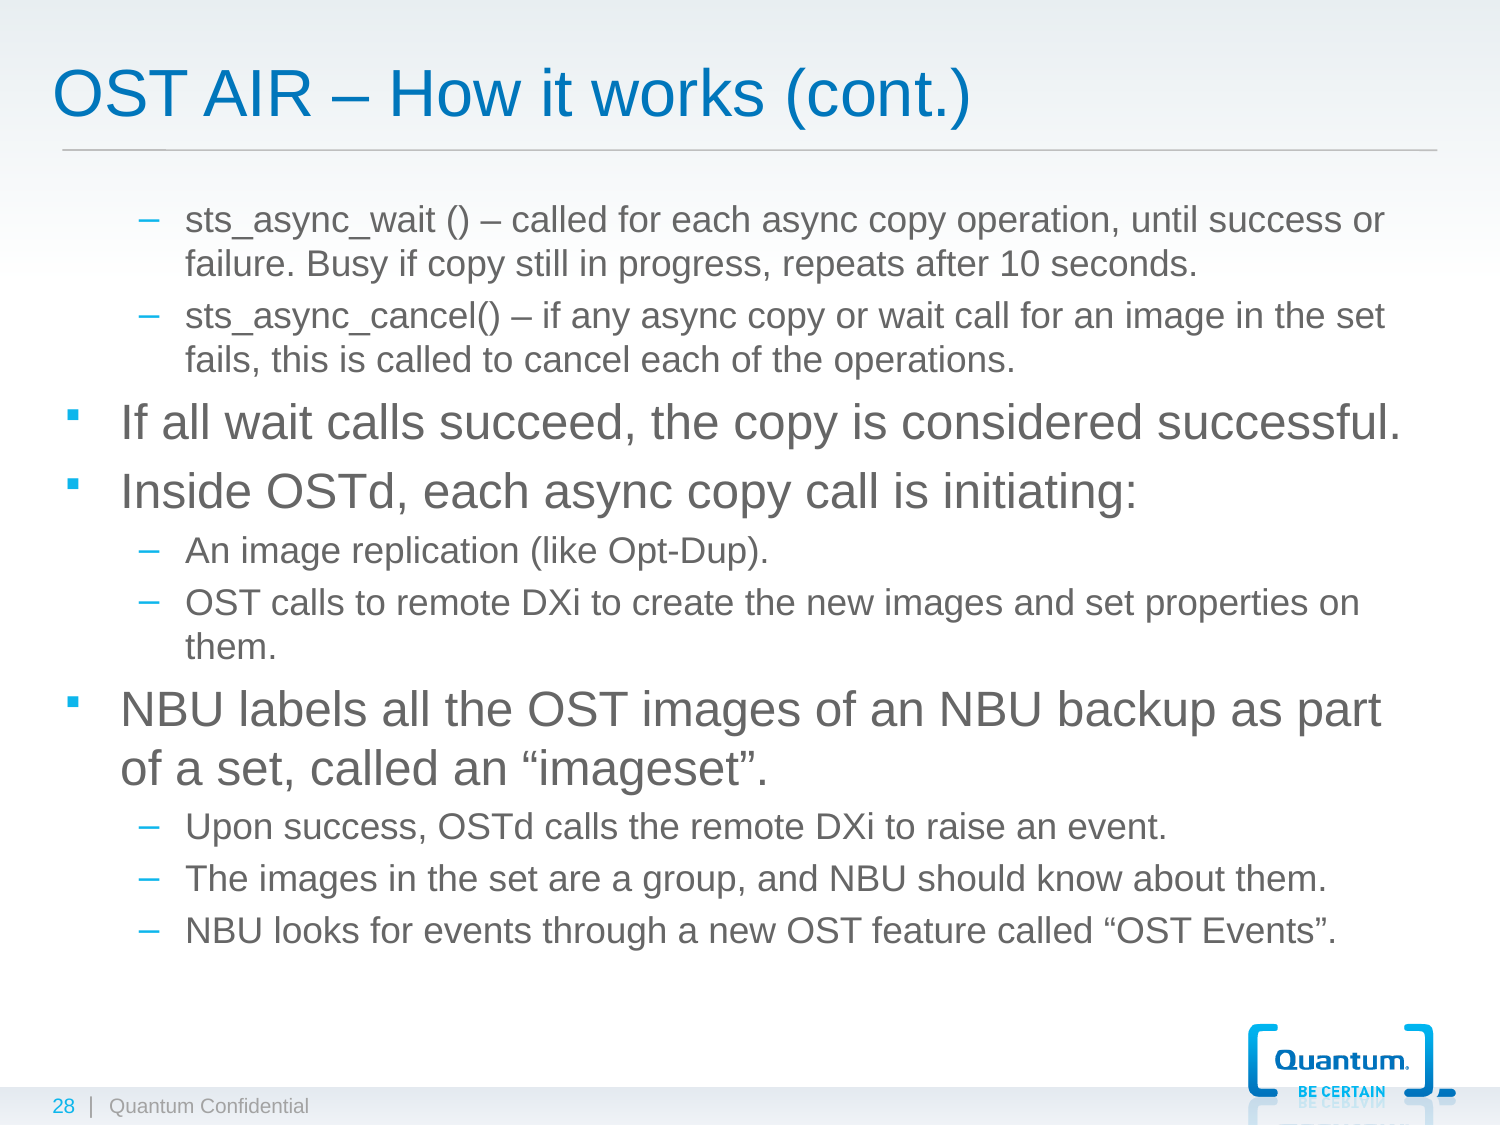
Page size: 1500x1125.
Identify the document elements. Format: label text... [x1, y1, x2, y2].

list sts_async_wait () – called for each async copy operation, until success or failure. Busy if copy still in progress, repeats after 10 seconds. sts_async_cancel() – if any async copy or wait call for an image in the set fails, this is called to cancel each of the operations. If all wait calls succeed, the copy is considered successful. Inside OSTd, each async copy call is initiating: An image replication (like Opt-Dup). OST calls to remote DXi to create the new images and set properties on them. NBU labels all the OST images of an NBU backup as part of a set, called an “imageset”. Upon success, OSTd calls the remote DXi to raise an event. The images in the set are a group, and NBU should know about them. NBU looks for events through a new OST feature called “OST Events”. [49, 187, 1427, 1013]
picture [1240, 1012, 1463, 1125]
slide_number 28 [37, 1085, 114, 1125]
title OST AIR – How it works (cont.) [37, 37, 1313, 143]
